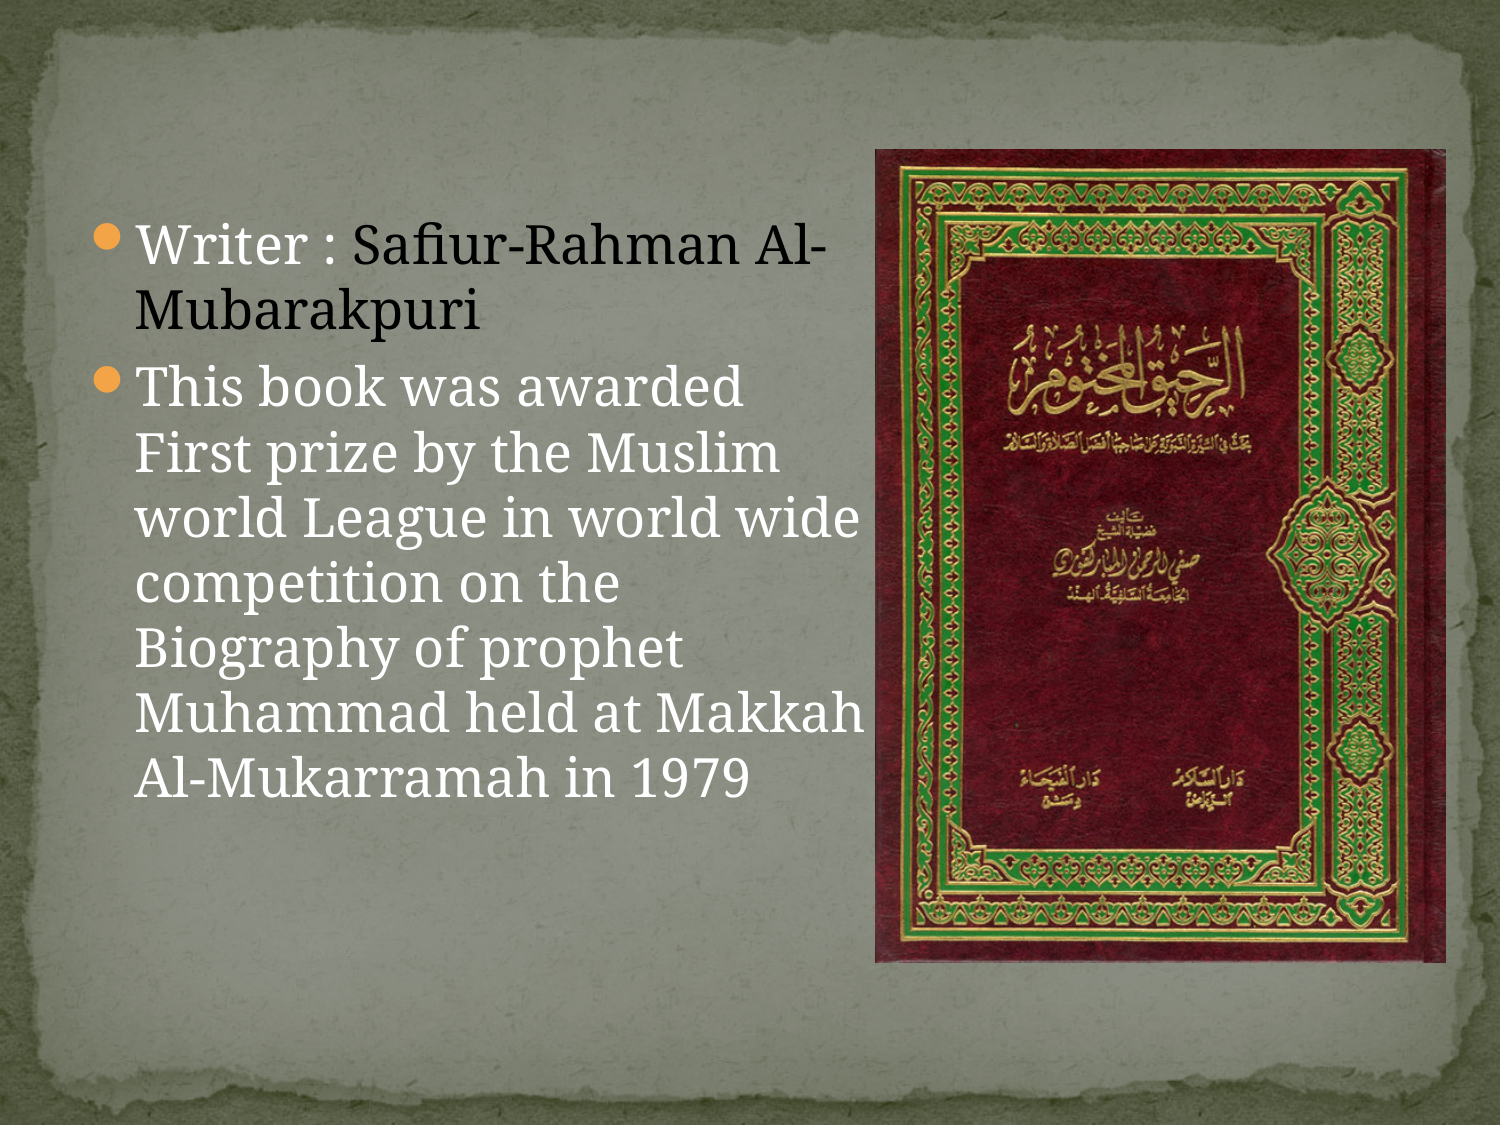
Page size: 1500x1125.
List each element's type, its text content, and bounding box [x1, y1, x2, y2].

picture [875, 149, 1446, 963]
list Writer : Safiur-Rahman Al-Mubarakpuri This book was awarded First prize by the Muslim world League in world wide competition on the Biography of prophet Muhammad held at Makkah Al-Mukarramah in 1979 [75, 125, 888, 1000]
